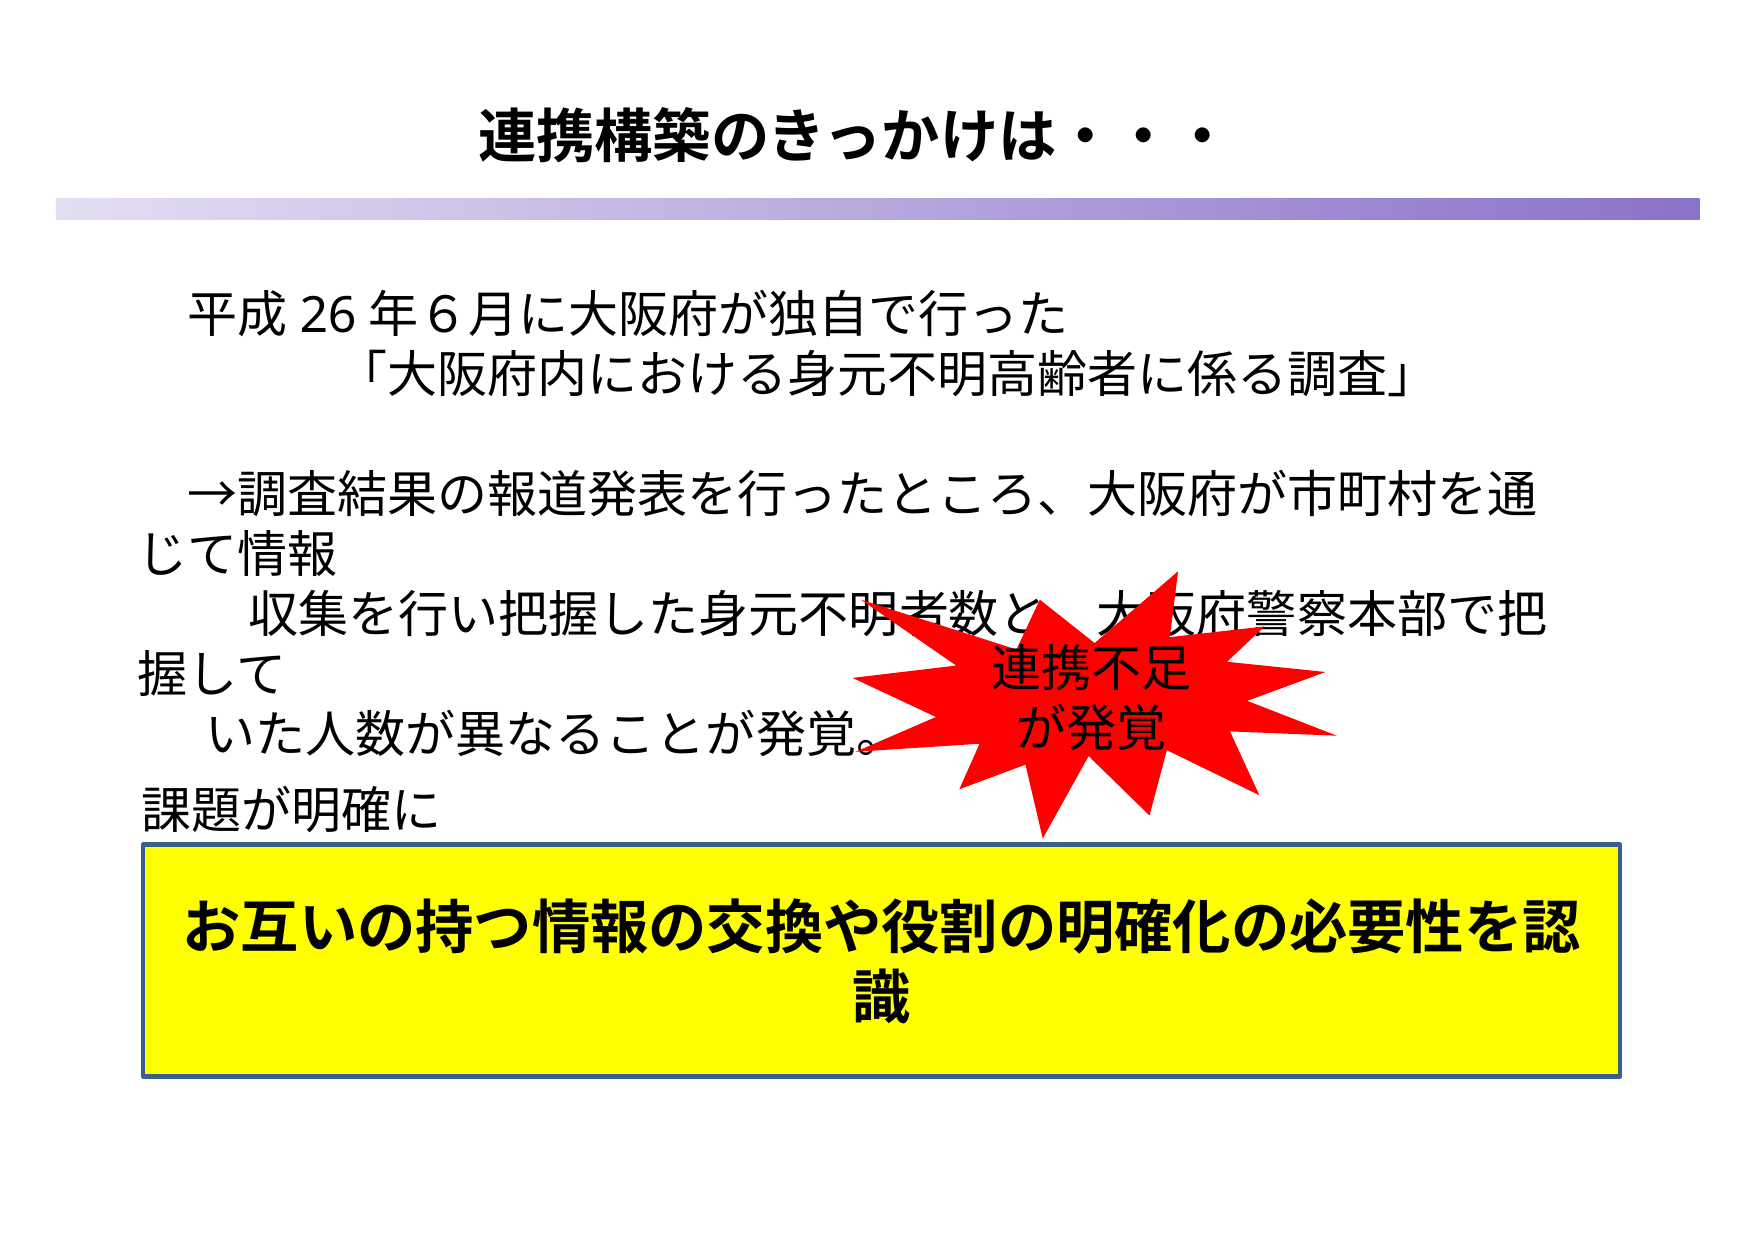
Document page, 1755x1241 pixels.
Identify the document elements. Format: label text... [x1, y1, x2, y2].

text_box [55, 198, 1700, 220]
text_box 連携構築のきっかけは・・・ [69, 91, 1641, 177]
text_box お互いの持つ情報の交換や役割の明確化の必要性を認識 [141, 842, 1622, 1079]
text_box 平成26年６月に大阪府が独自で行った 「大阪府内における身元不明高齢者に係る調査」 →調査結果の報道発表を行ったところ、大阪府が市町村を通じて情報 収集を行い把握した身元不明者数と、大阪府警察本部で把握して いた人数が異なることが発覚。 [122, 275, 1600, 821]
text_box 連携不足が発覚 [850, 569, 1339, 841]
text_box 課題が明確に [65, 749, 519, 869]
